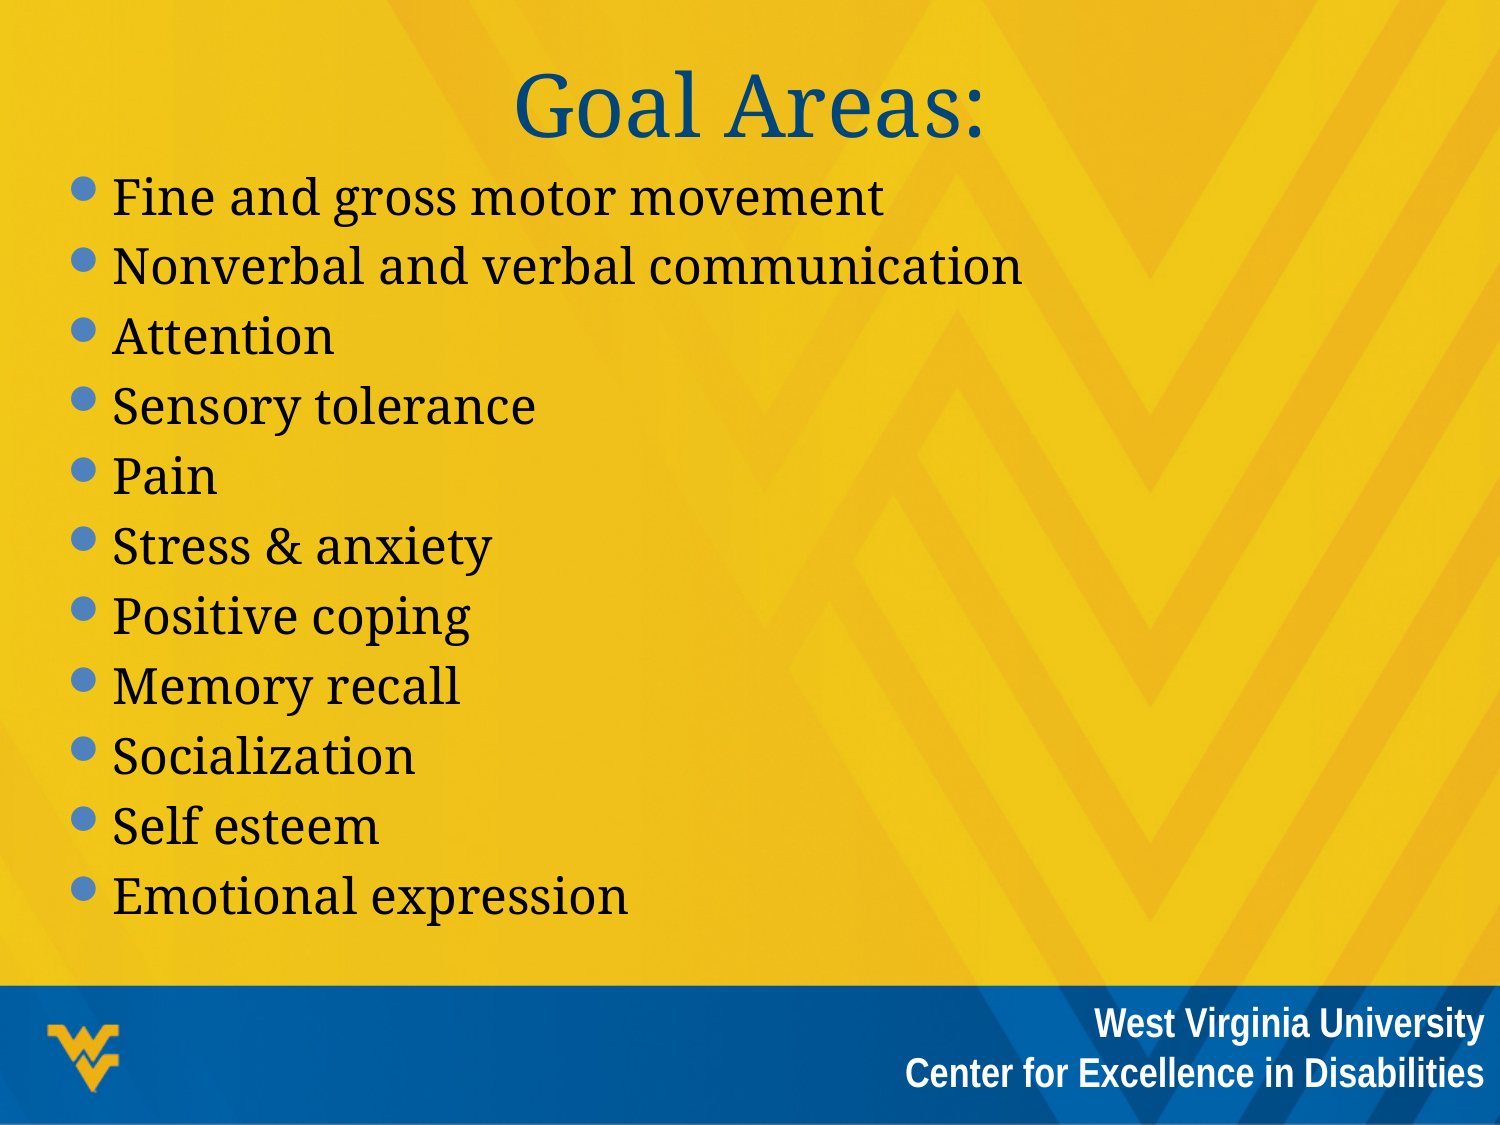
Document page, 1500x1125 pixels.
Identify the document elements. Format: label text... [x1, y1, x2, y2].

title Goal Areas: [112, 24, 1388, 157]
list Fine and gross motor movement Nonverbal and verbal communication Attention Sensory tolerance Pain Stress & anxiety Positive coping Memory recall Socialization Self esteem Emotional expression [52, 157, 1448, 920]
picture [0, 0, 1500, 1125]
